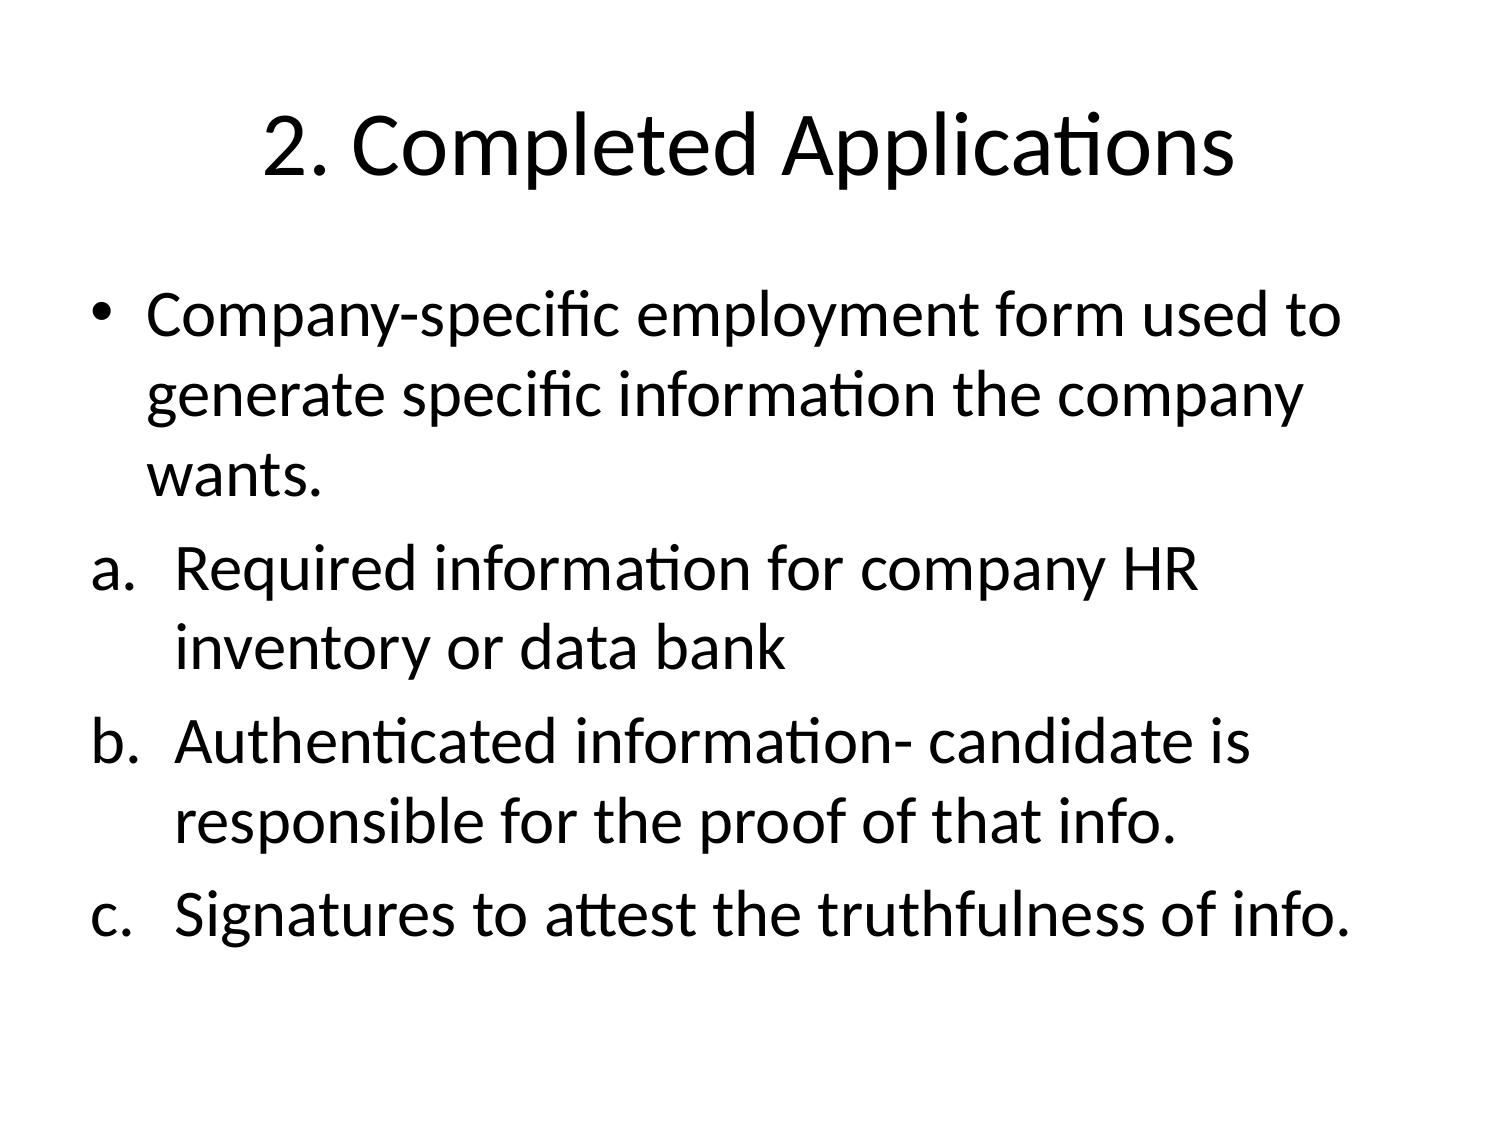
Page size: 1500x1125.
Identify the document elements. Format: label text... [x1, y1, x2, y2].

title 2. Completed Applications [75, 45, 1425, 233]
list Company-specific employment form used to generate specific information the company wants. Required information for company HR inventory or data bank Authenticated information- candidate is responsible for the proof of that info. Signatures to attest the truthfulness of info. [75, 262, 1425, 1005]
